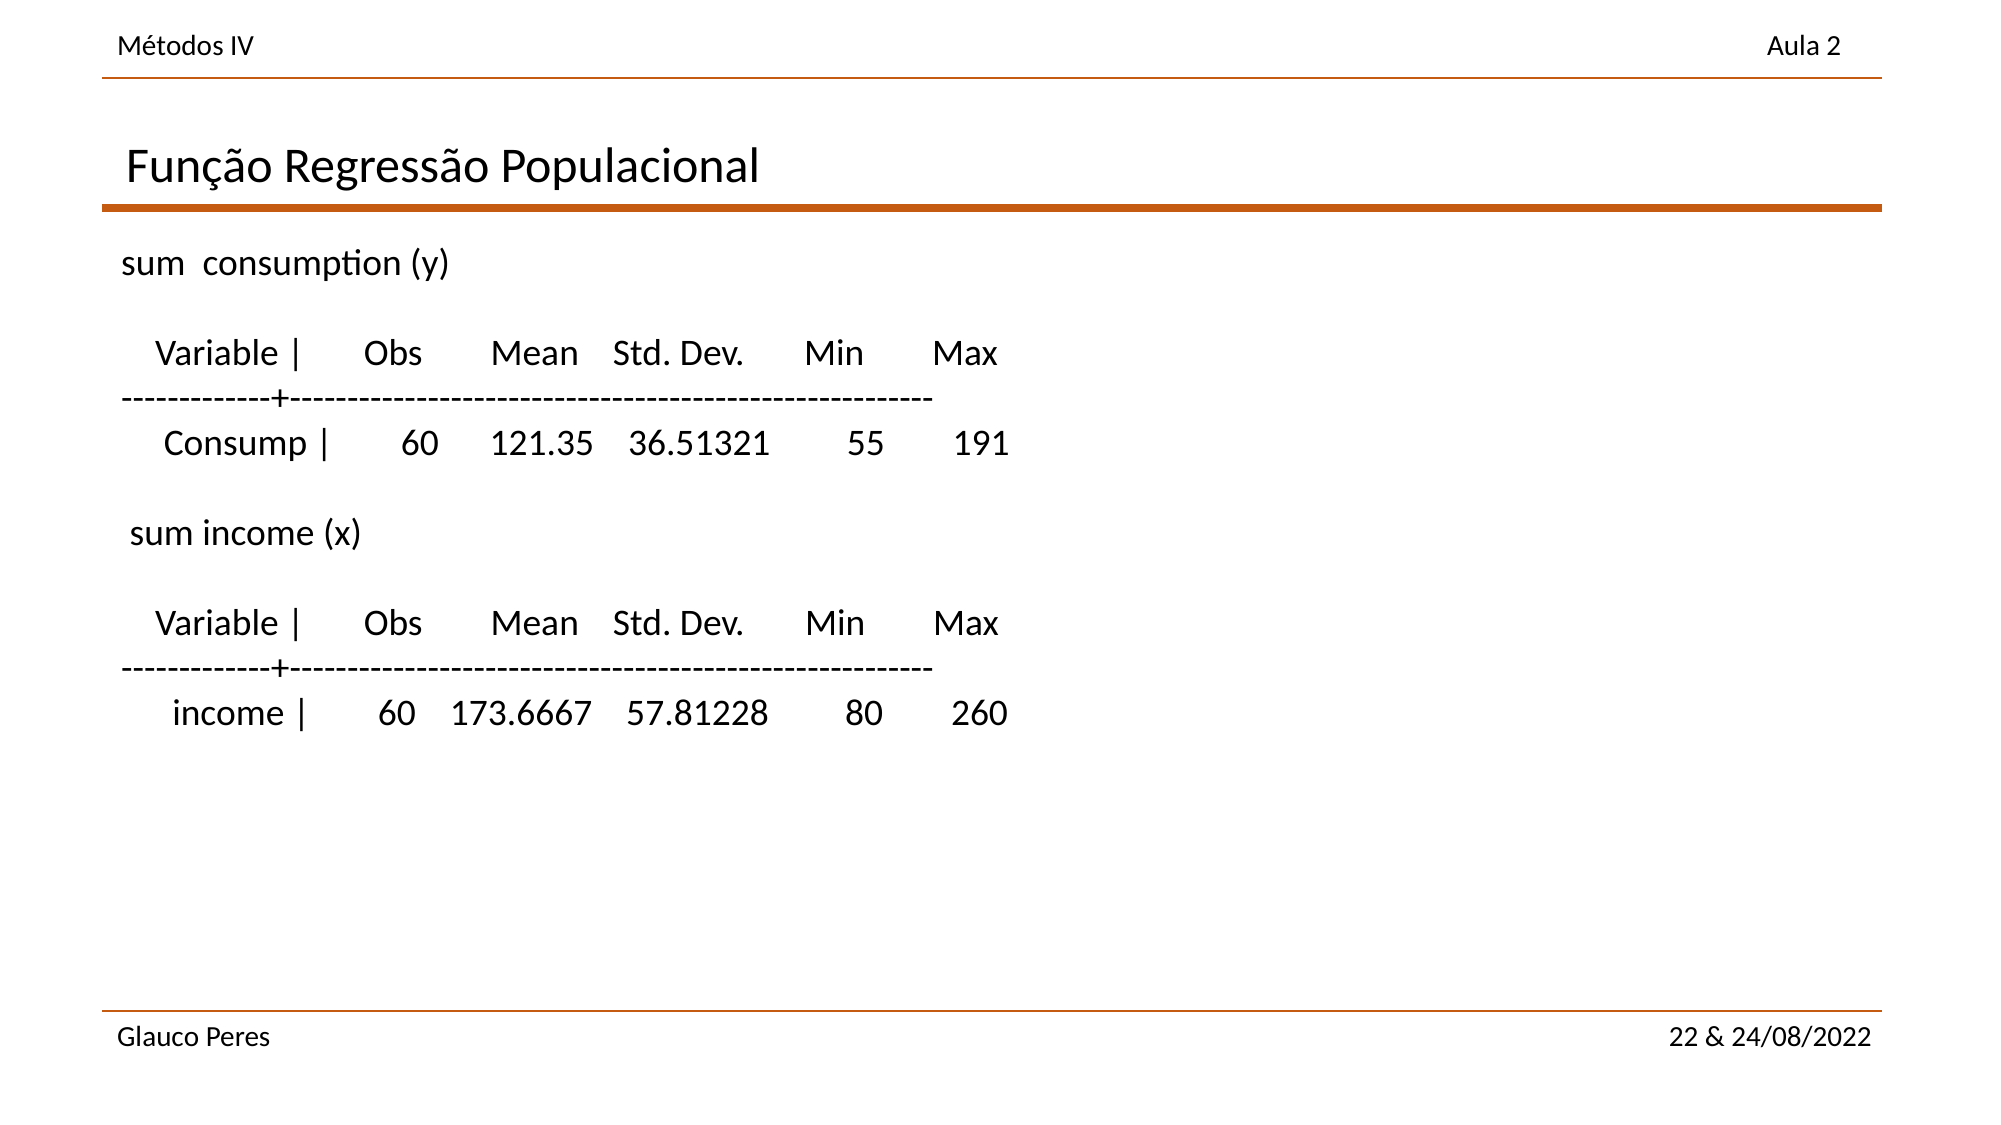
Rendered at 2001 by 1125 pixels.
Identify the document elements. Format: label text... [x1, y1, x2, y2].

text_box sum consumption (y) Variable | Obs Mean Std. Dev. Min Max -------------+-------------------------------------------------------- Consump | 60 121.35 36.51321 55 191 sum income (x) Variable | Obs Mean Std. Dev. Min Max -------------+-------------------------------------------------------- income | 60 173.6667 57.81228 80 260 [106, 125, 1473, 786]
text_box Função Regressão Populacional [111, 125, 1496, 201]
